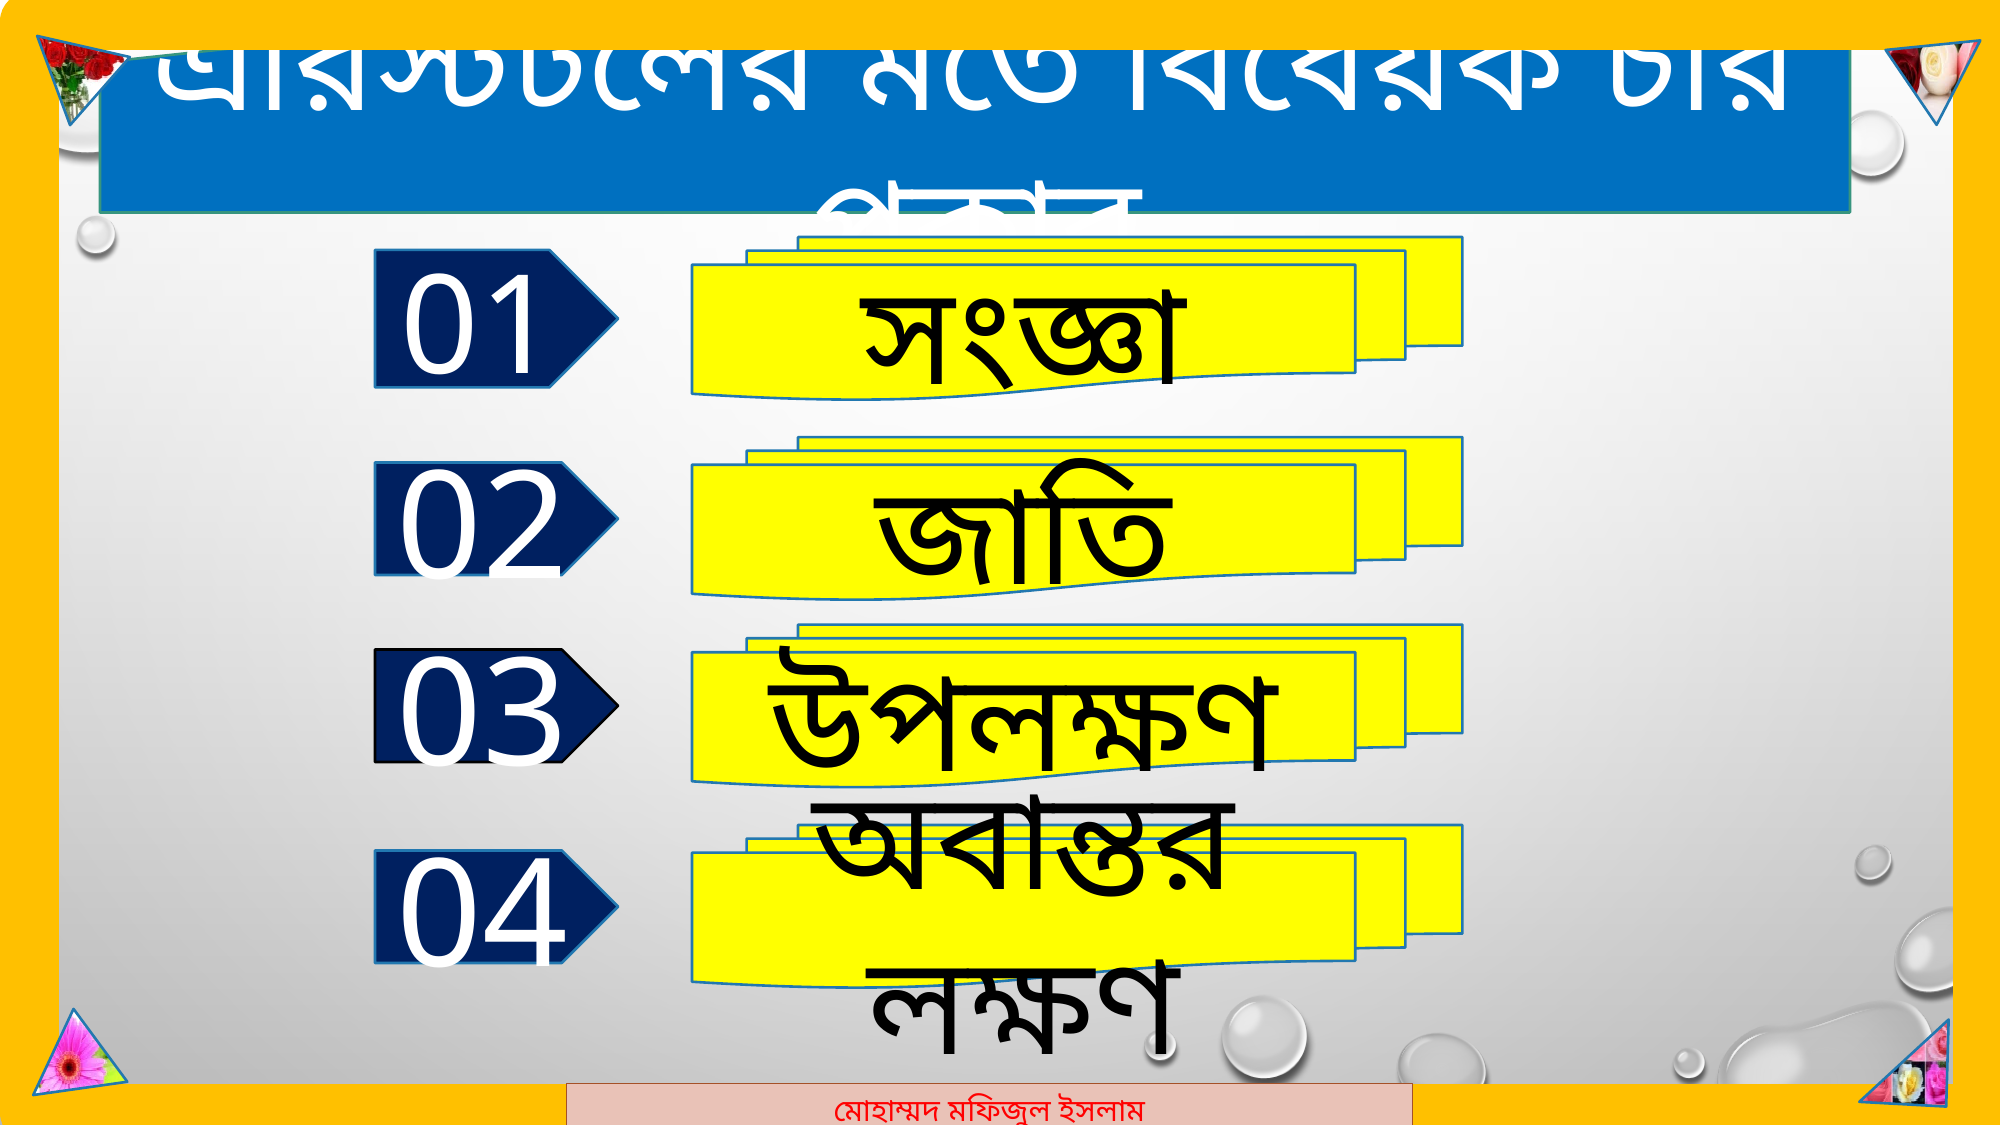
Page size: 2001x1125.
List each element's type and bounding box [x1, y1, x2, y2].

text_box [24, 17, 1988, 1125]
picture [0, 0, 8, 13]
